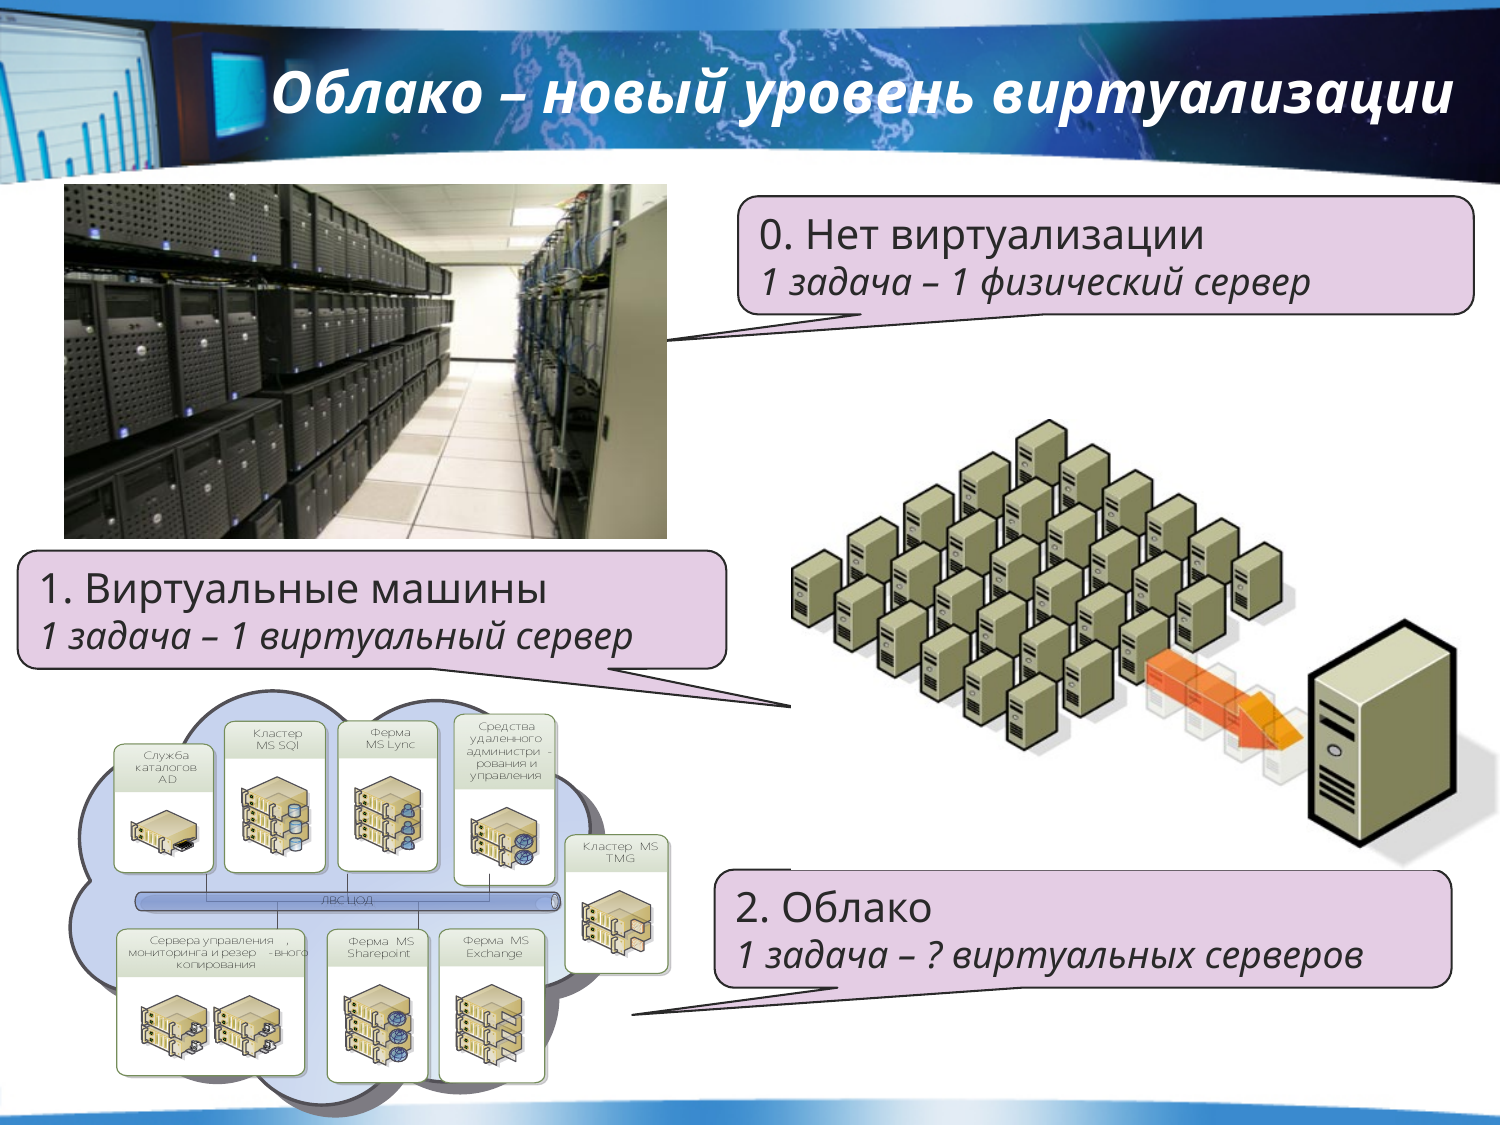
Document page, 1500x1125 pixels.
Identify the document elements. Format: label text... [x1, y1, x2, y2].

text_box 2. Облако 1 задача – ? виртуальных серверов [957, 877, 1452, 993]
text_box 0. Нет виртуализации 1 задача – 1 физический сервер [671, 196, 1474, 341]
picture [0, 0, 1500, 1125]
text_box 1. Виртуальные машины 1 задача – 1 виртуальный сервер [17, 550, 727, 685]
title Облако – новый уровень виртуализации [147, 19, 1471, 161]
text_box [64, 686, 951, 1125]
